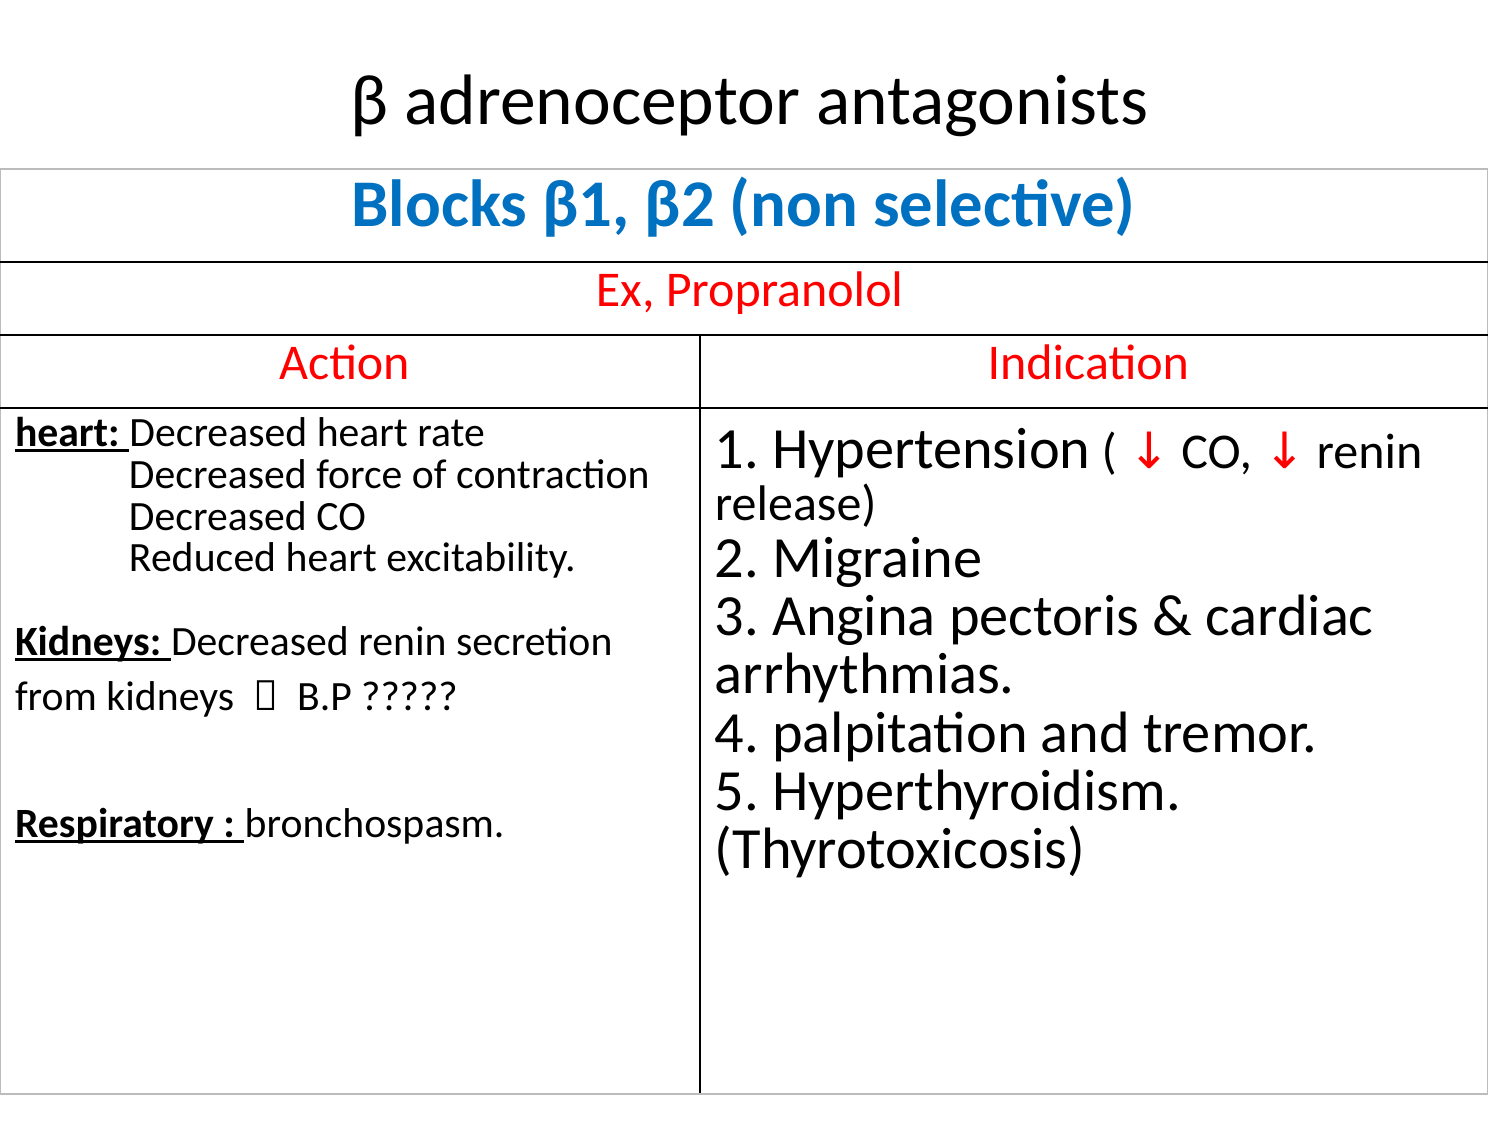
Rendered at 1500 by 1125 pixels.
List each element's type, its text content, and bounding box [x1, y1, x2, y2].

table_cell heart: Decreased heart rate Decreased force of contraction Decreased CO Reduced heart excitability. Kidneys: Decreased renin secretion from kidneys  B.P ????? Respiratory : bronchospasm. [1, 409, 699, 1093]
table_cell 1. Hypertension ( ↓ CO, ↓ renin release) 2. Migraine 3. Angina pectoris & cardiac arrhythmias. 4. palpitation and tremor. 5. Hyperthyroidism. (Thyrotoxicosis) [701, 409, 1487, 1093]
table_cell Indication [701, 336, 1487, 407]
table_header Blocks β1, β2 (non selective) [1, 170, 1487, 261]
table_cell Ex, Propranolol [1, 263, 1487, 334]
table_cell Action [1, 336, 699, 407]
title β adrenoceptor antagonists [75, 45, 1425, 168]
